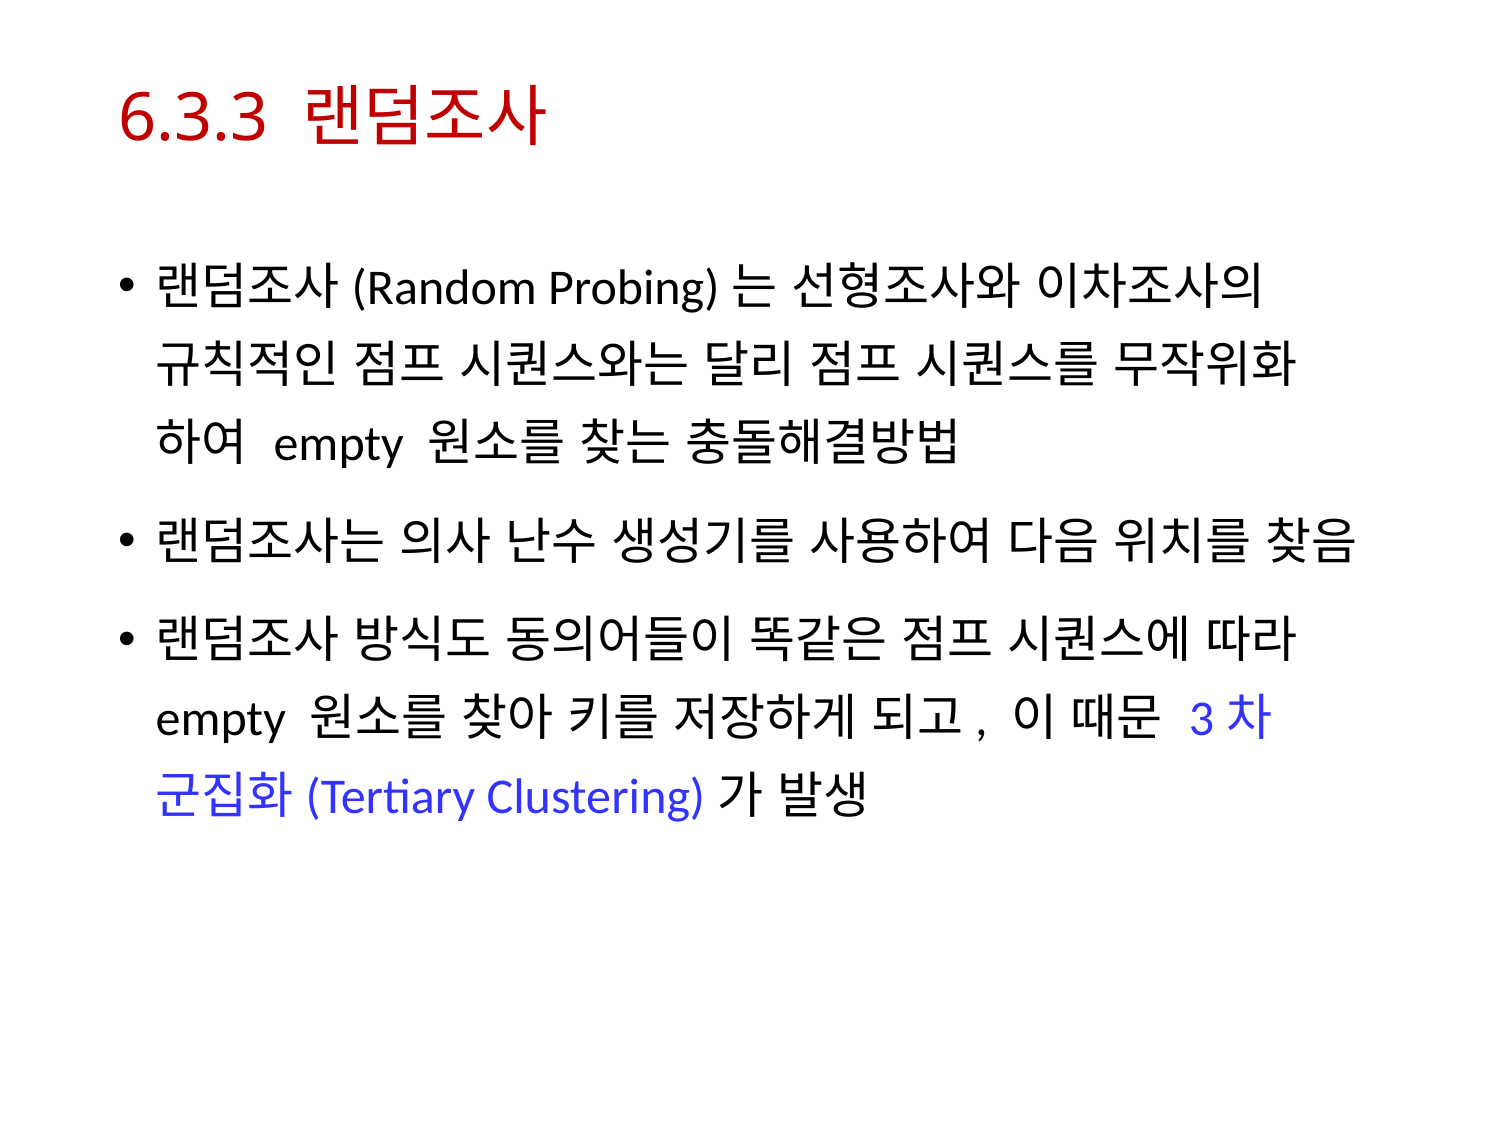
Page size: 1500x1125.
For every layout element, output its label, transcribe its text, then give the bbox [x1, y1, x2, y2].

list 랜덤조사(Random Probing)는 선형조사와 이차조사의 규칙적인 점프 시퀀스와는 달리 점프 시퀀스를 무작위화 하여 empty 원소를 찾는 충돌해결방법 랜덤조사는 의사 난수 생성기를 사용하여 다음 위치를 찾음 랜덤조사 방식도 동의어들이 똑같은 점프 시퀀스에 따라 empty 원소를 찾아 키를 저장하게 되고, 이 때문 3차 군집화(Tertiary Clustering)가 발생 [103, 228, 1397, 1065]
title 6.3.3 랜덤조사 [103, 77, 1397, 160]
